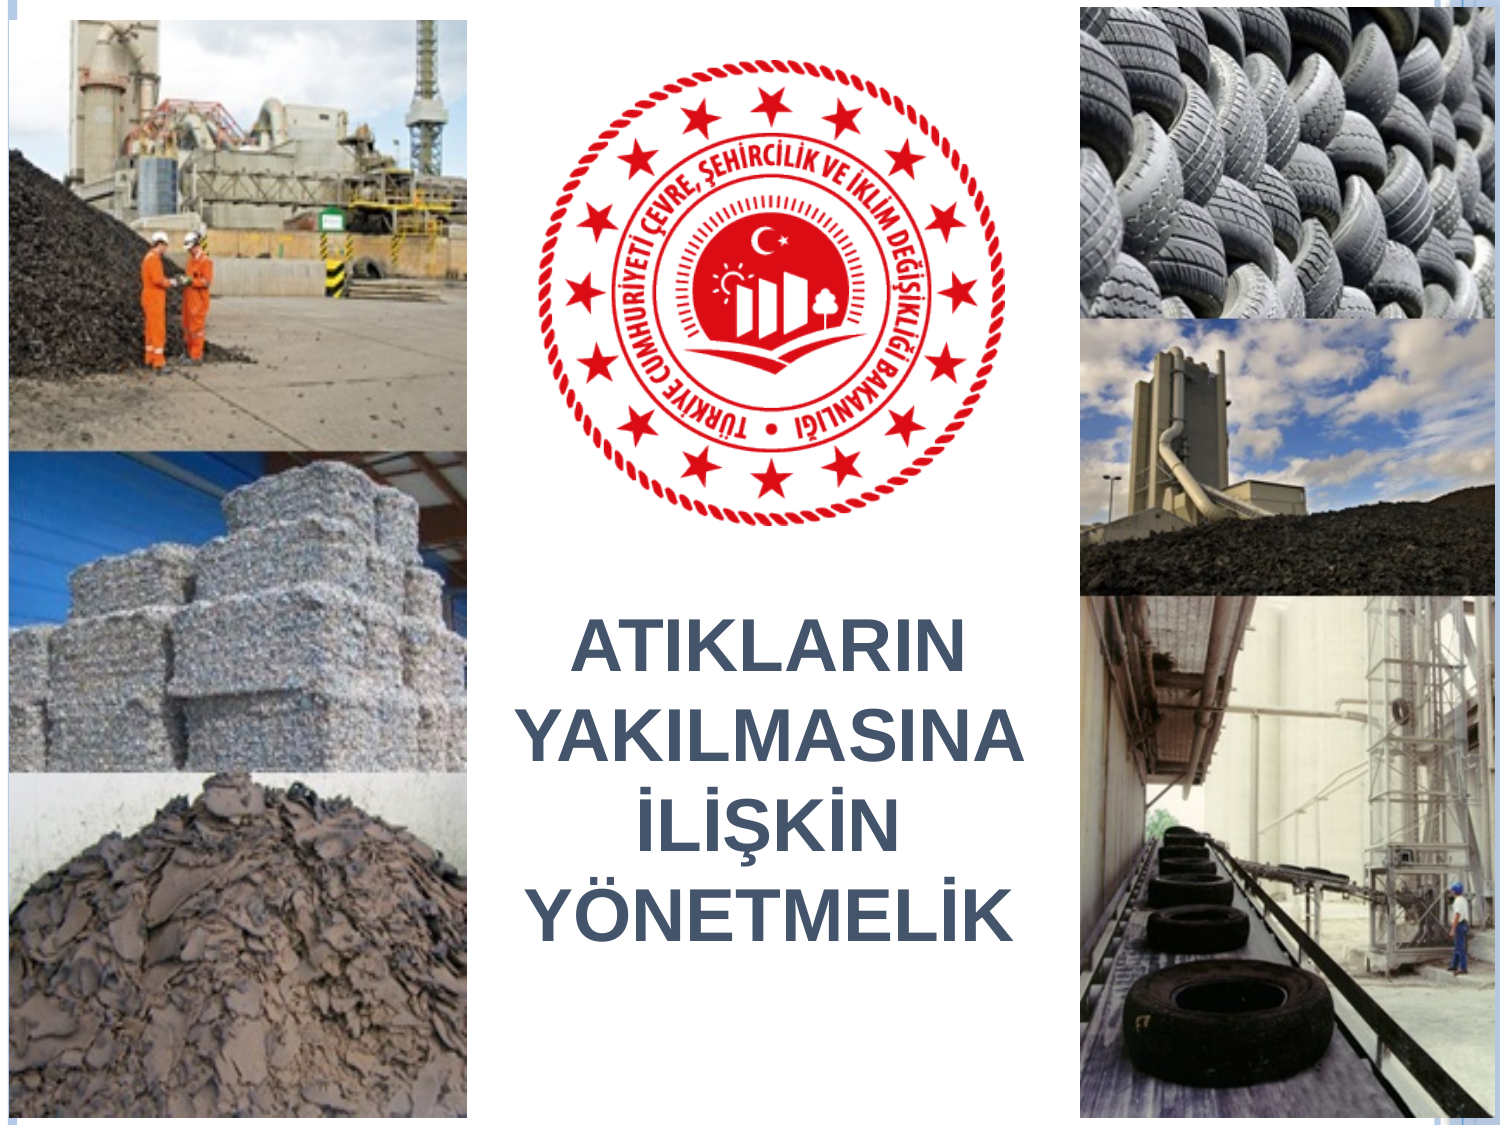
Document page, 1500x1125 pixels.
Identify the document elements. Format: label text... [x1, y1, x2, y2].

picture [9, 20, 467, 1119]
picture [1080, 6, 1495, 1119]
title ATIKLARIN YAKILMASINA İLİŞKİN YÖNETMELİK [473, 562, 1074, 965]
picture [536, 59, 1006, 527]
